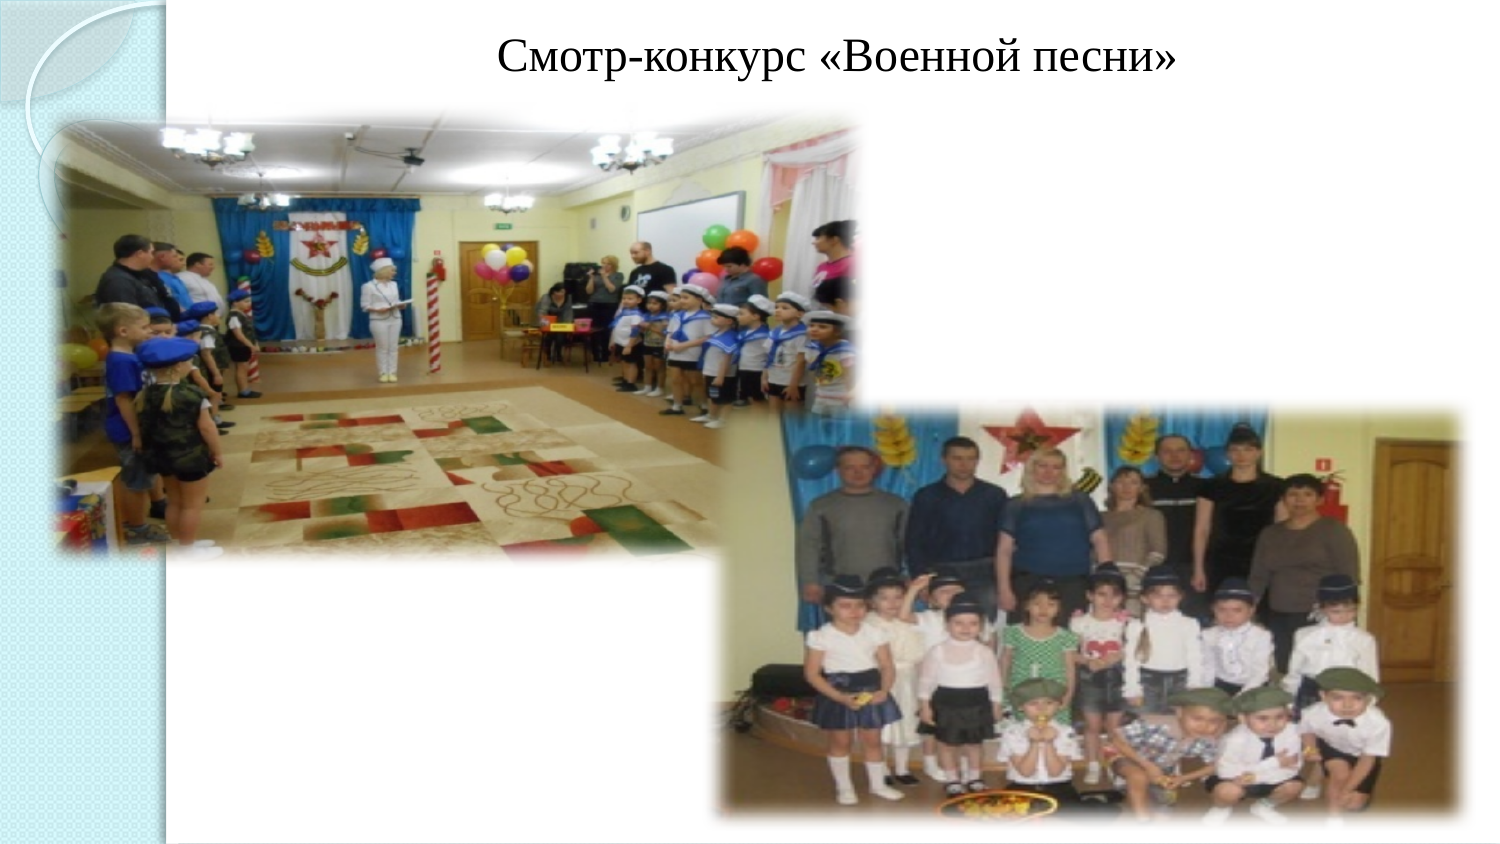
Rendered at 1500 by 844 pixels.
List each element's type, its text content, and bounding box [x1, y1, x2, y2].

text_box Смотр-конкурс «Военной песни» [175, 17, 1500, 88]
picture [41, 102, 1477, 831]
